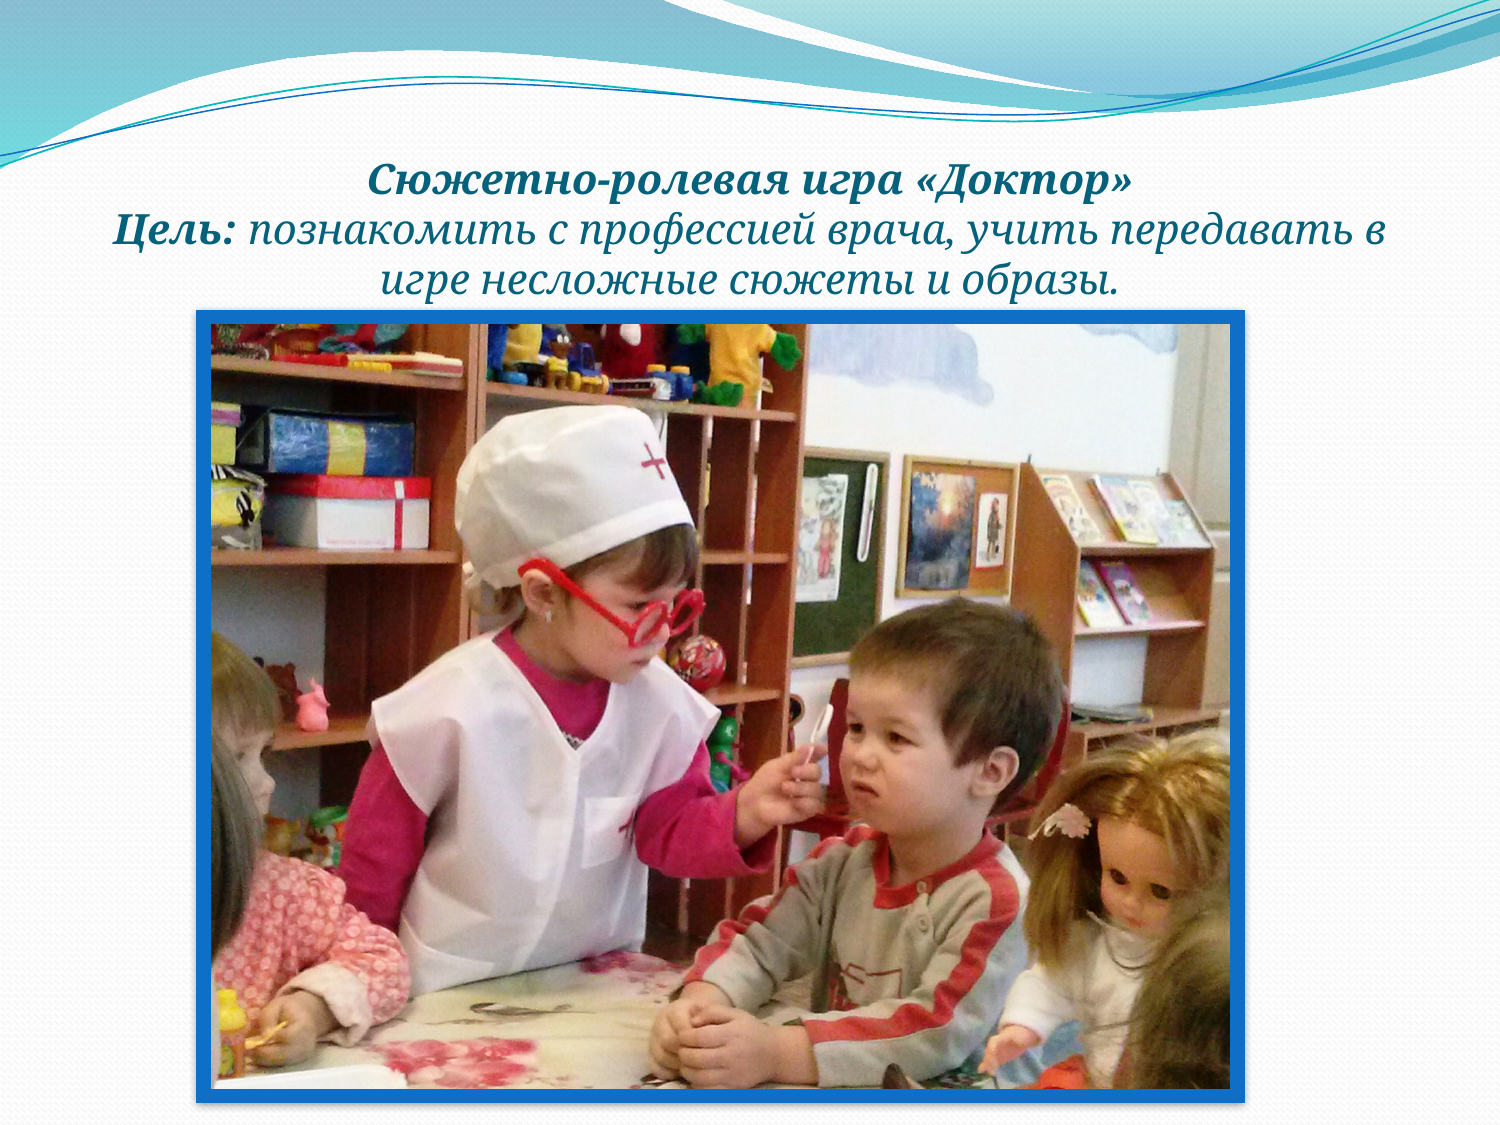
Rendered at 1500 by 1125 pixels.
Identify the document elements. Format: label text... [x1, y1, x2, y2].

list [210, 323, 1231, 1090]
title Сюжетно-ролевая игра «Доктор» Цель: познакомить с профессией врача, учить передавать в игре несложные сюжеты и образы. [75, 115, 1425, 303]
